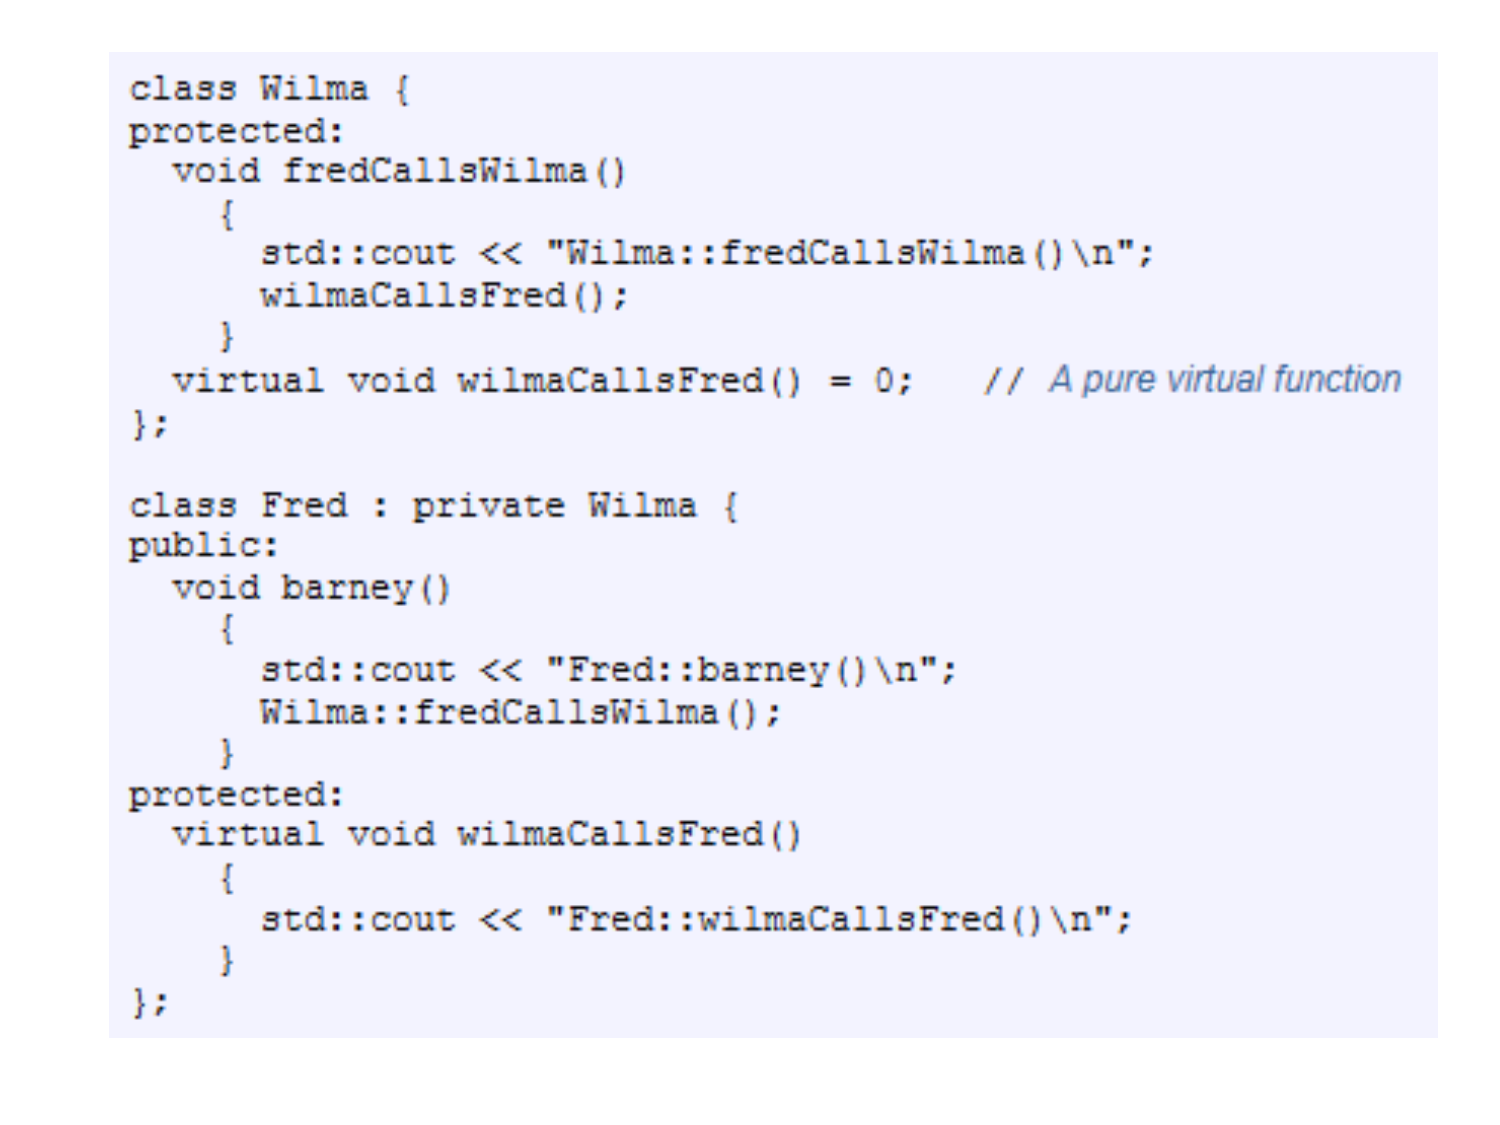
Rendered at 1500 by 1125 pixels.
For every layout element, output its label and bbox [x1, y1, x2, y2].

picture [108, 52, 1438, 1038]
